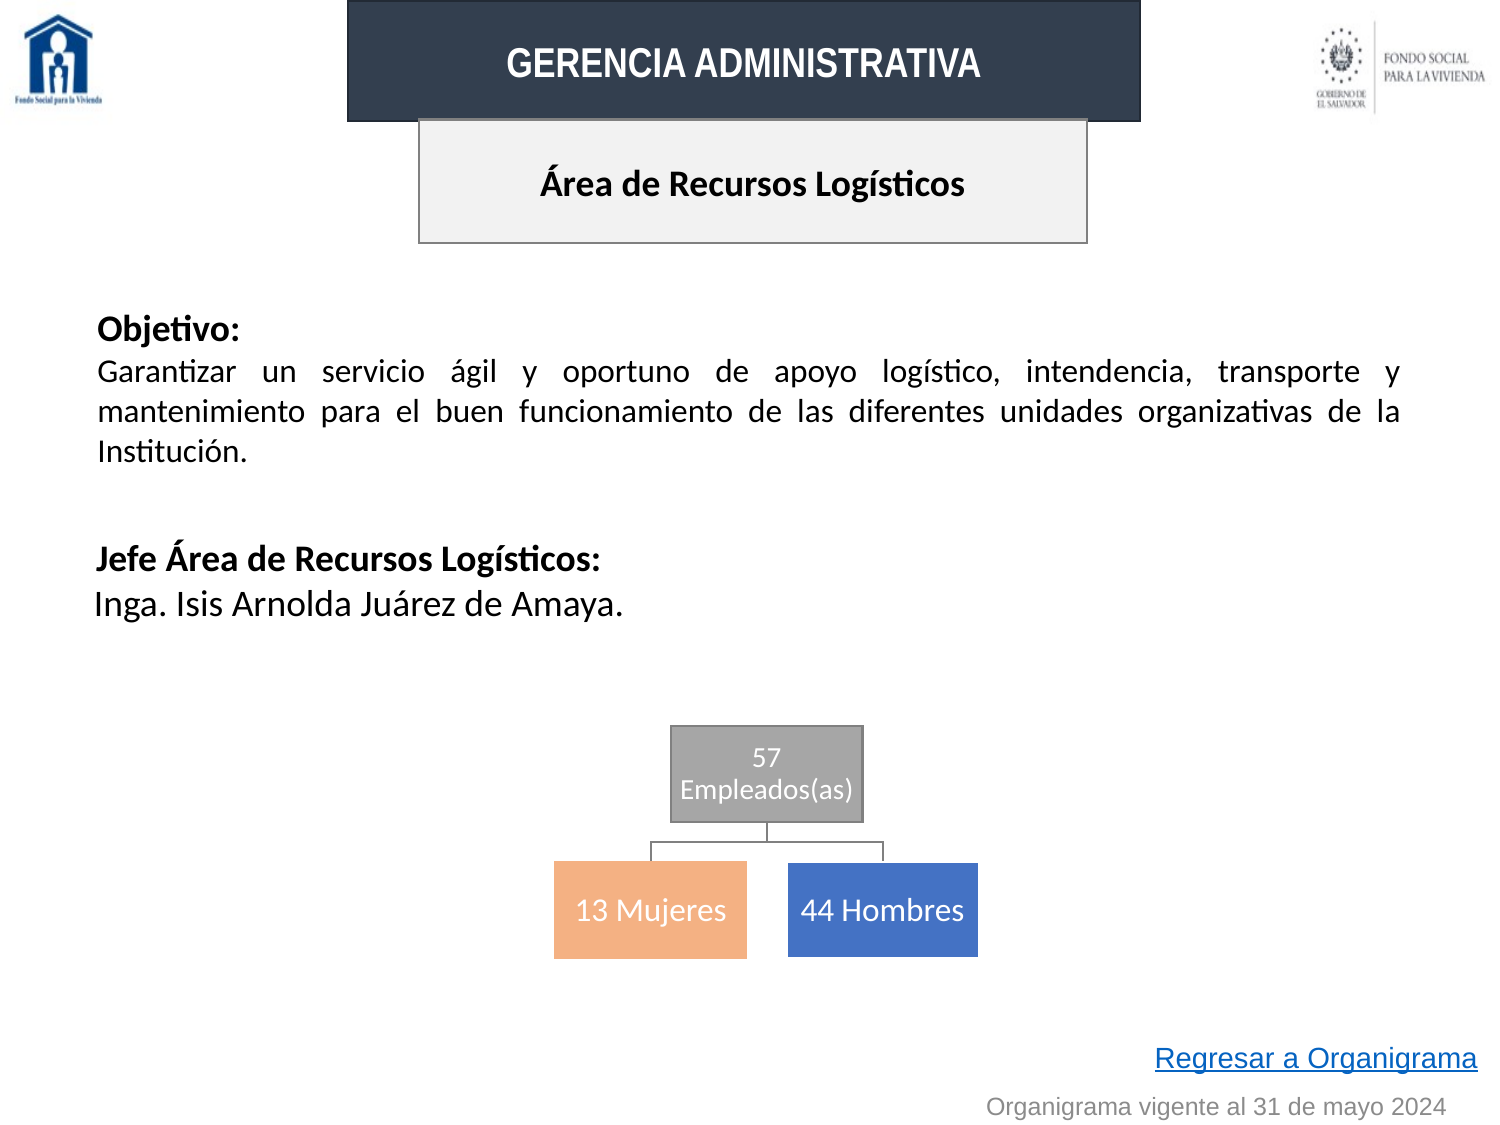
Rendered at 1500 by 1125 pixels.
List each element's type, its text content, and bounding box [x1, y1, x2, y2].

text_box Jefe Área de Recursos Logísticos: Inga. Isis Arnolda Juárez de Amaya. [70, 527, 928, 677]
picture [0, 0, 1500, 1125]
text_box Objetivo: Garantizar un servicio ágil y oportuno de apoyo logístico, intendencia, transporte y mantenimiento para el buen funcionamiento de las diferentes unidades organizativas de la Institución. [82, 296, 1418, 477]
text_box Área de Recursos Logísticos [418, 118, 1088, 244]
text_box GERENCIA ADMINISTRATIVA [347, 0, 1141, 122]
text_box Regresar a Organigrama [1139, 1031, 1500, 1075]
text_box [519, 725, 1014, 959]
footer Organigrama vigente al 31 de mayo 2024 [916, 1075, 1500, 1125]
